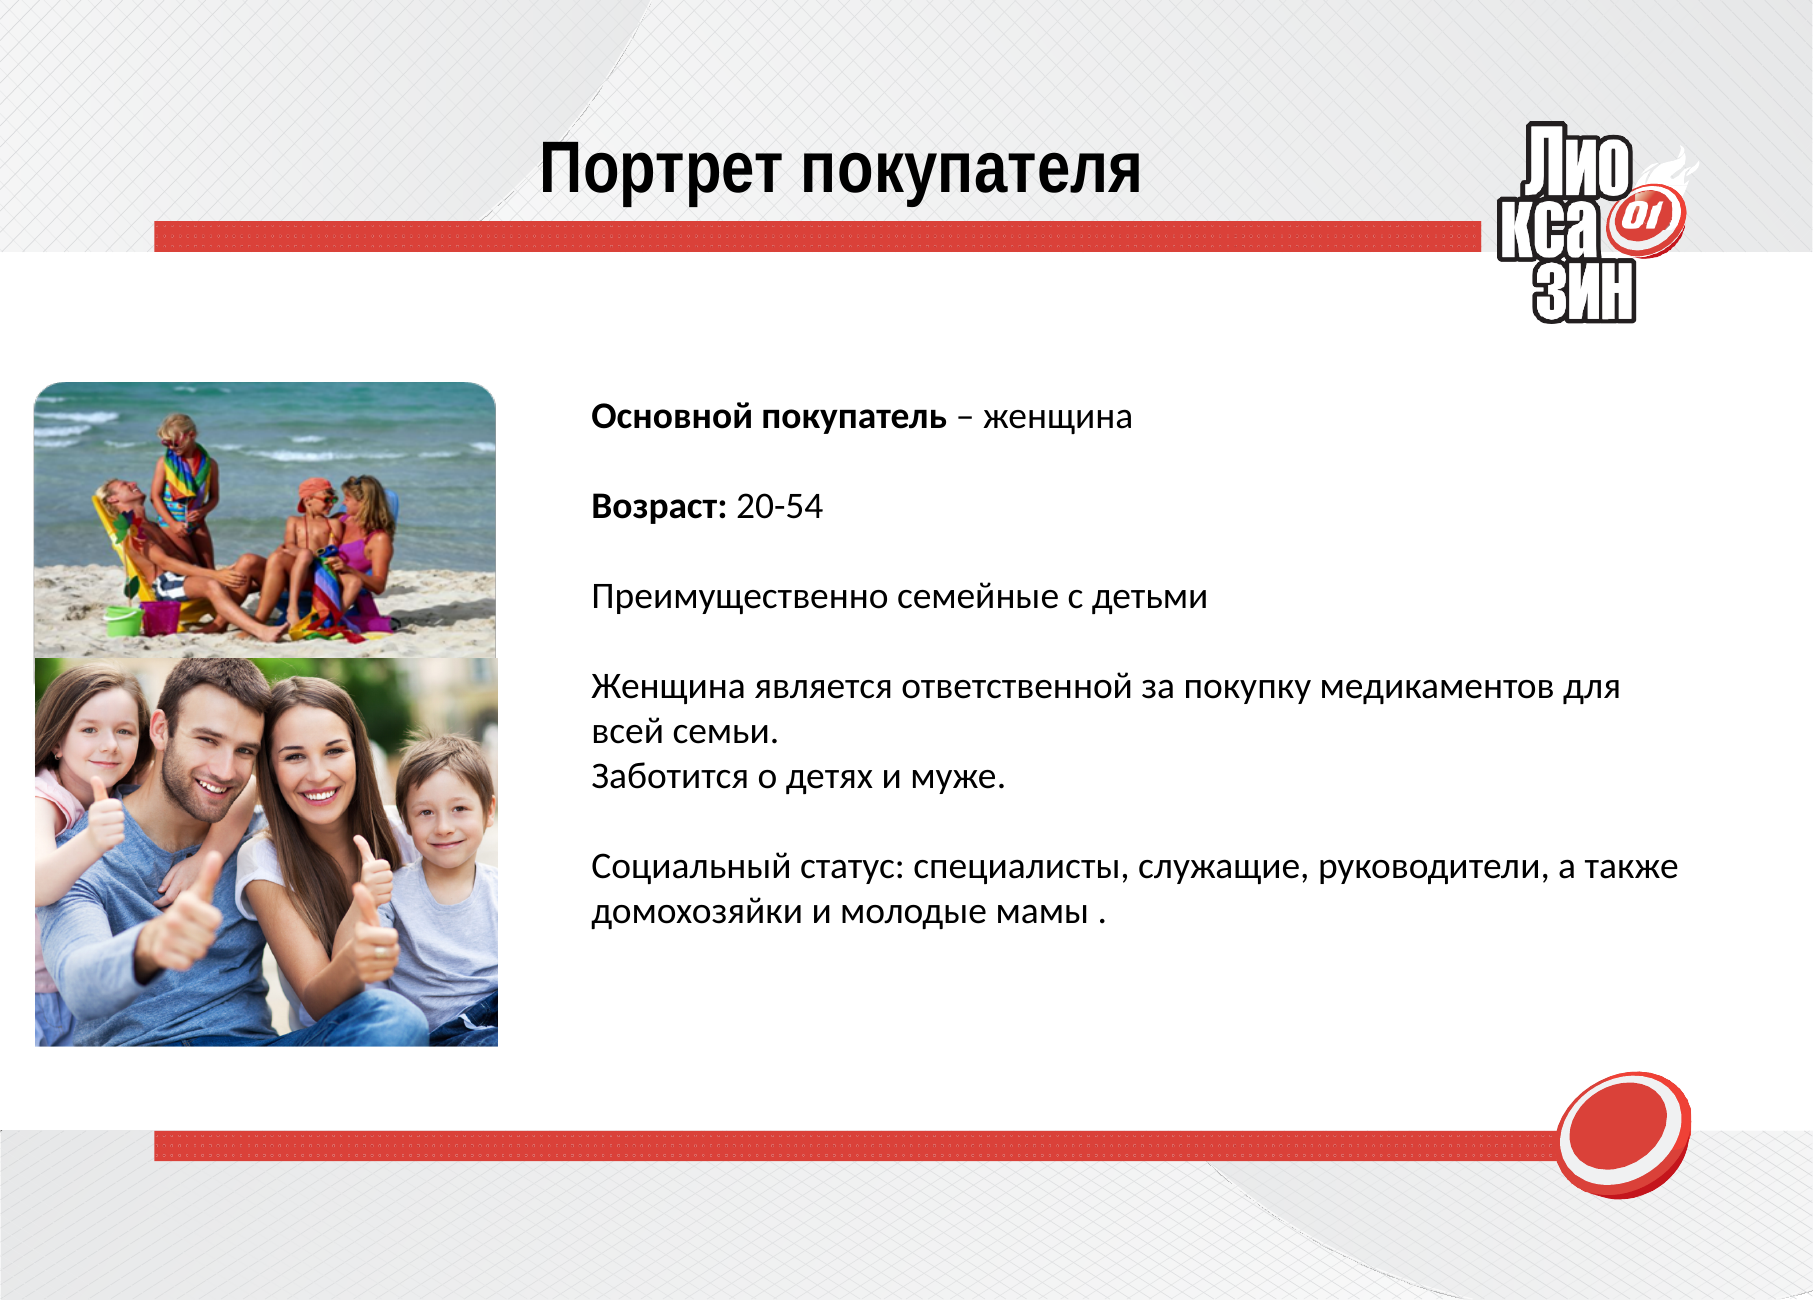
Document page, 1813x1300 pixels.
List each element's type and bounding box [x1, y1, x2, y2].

text_box [0, 1071, 1813, 1300]
picture [30, 382, 500, 1048]
text_box [0, 0, 1813, 324]
title [252, 153, 1447, 371]
text_box [576, 383, 1710, 984]
